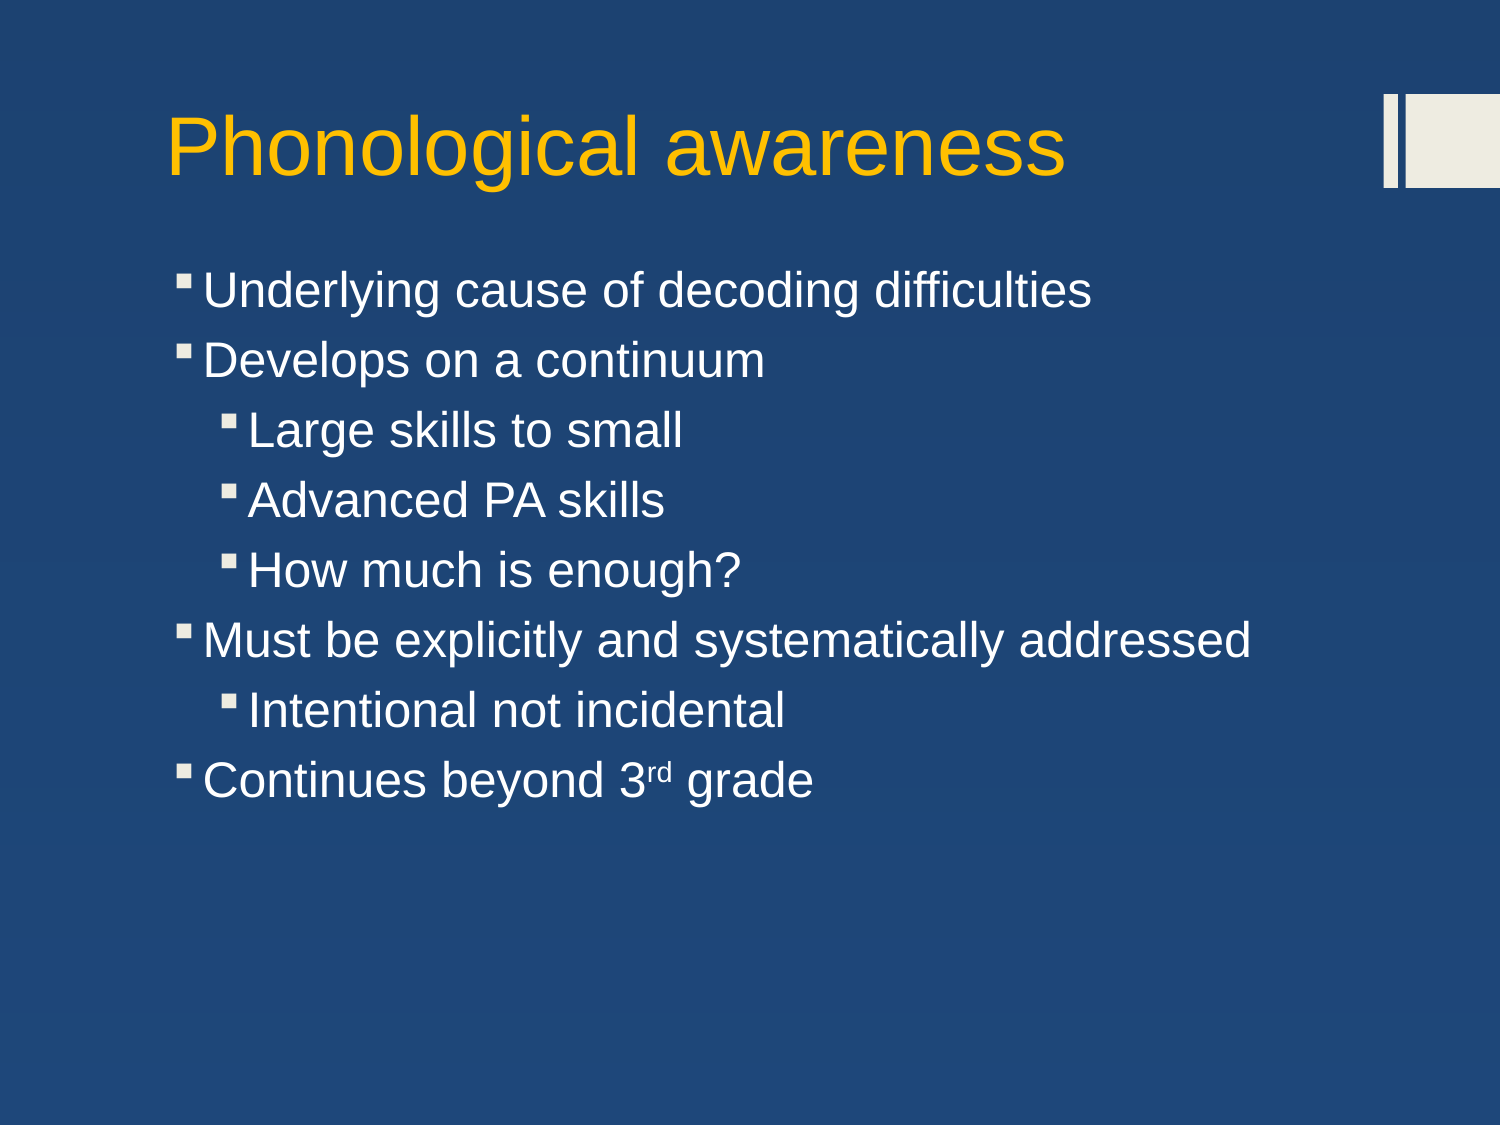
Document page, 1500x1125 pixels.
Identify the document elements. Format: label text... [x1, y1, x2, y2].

title Phonological awareness [150, 62, 1350, 200]
list Underlying cause of decoding difficulties Develops on a continuum Large skills to small Advanced PA skills How much is enough? Must be explicitly and systematically addressed Intentional not incidental Continues beyond 3rd grade [150, 249, 1350, 988]
